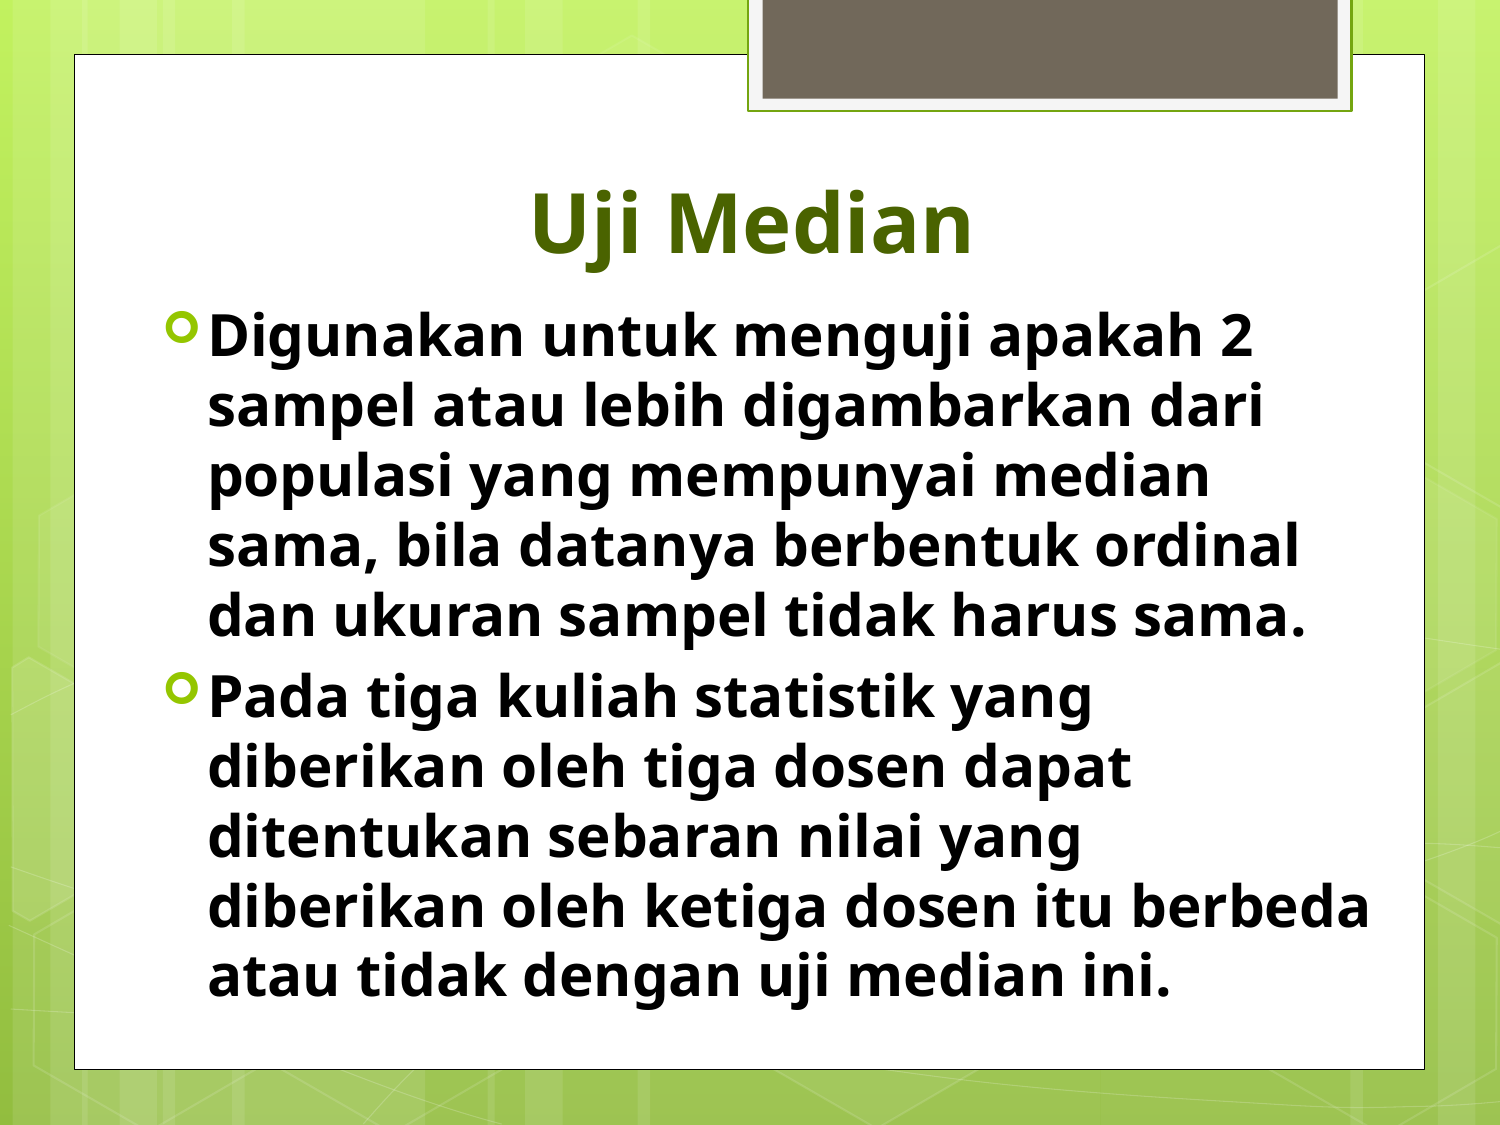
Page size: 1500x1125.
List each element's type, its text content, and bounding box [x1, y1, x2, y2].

title Uji Median [513, 90, 1500, 278]
list Digunakan untuk menguji apakah 2 sampel atau lebih digambarkan dari populasi yang mempunyai median sama, bila datanya berbentuk ordinal dan ukuran sampel tidak harus sama. Pada tiga kuliah statistik yang diberikan oleh tiga dosen dapat ditentukan sebaran nilai yang diberikan oleh ketiga dosen itu berbeda atau tidak dengan uji median ini. [135, 290, 1388, 1059]
